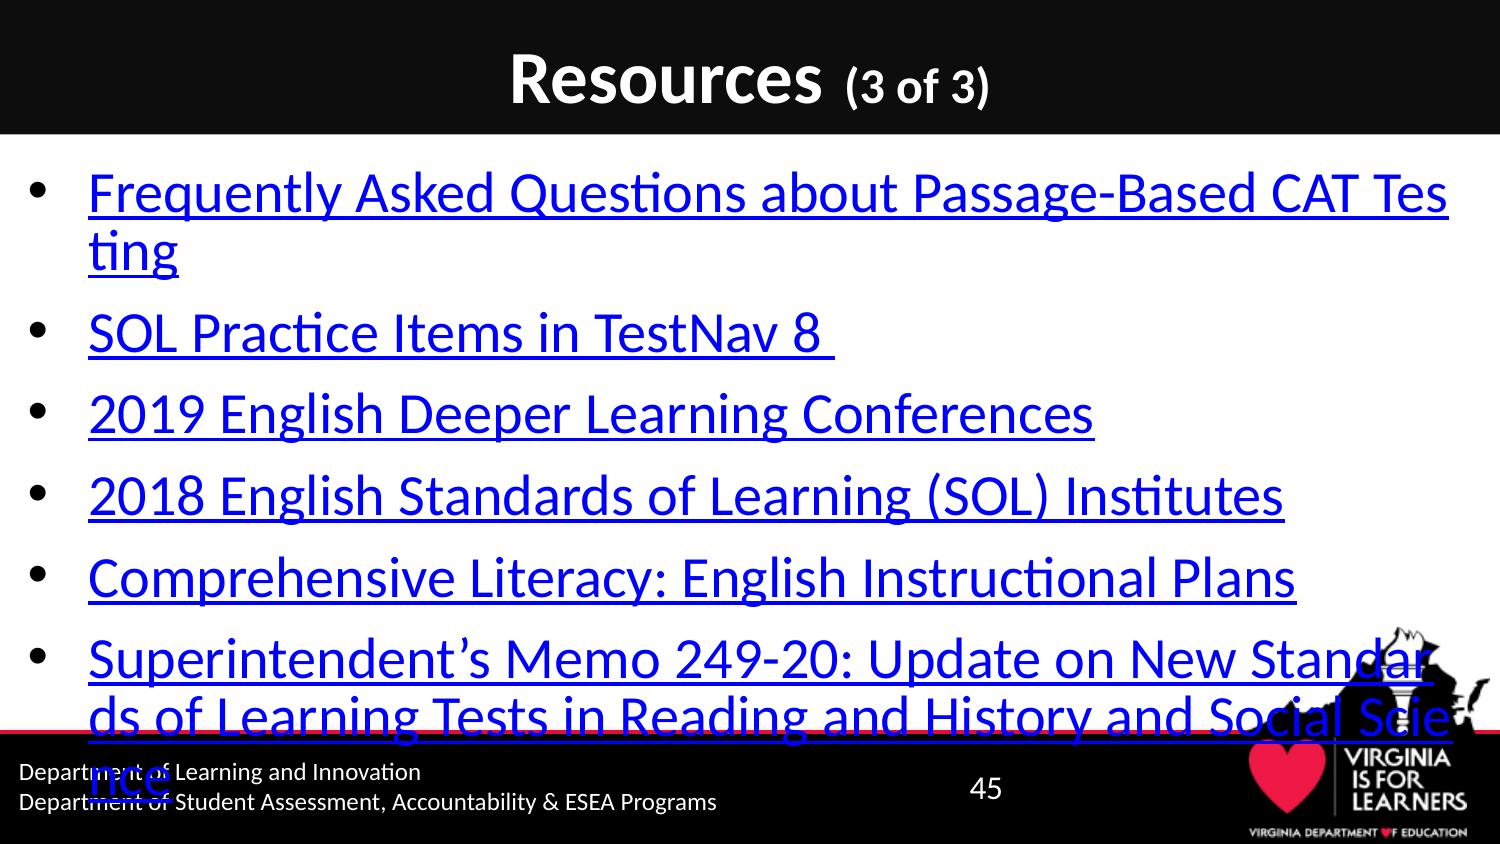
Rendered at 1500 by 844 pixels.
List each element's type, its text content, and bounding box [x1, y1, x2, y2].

title Resources (3 of 3) [0, 0, 1500, 135]
picture [1249, 737, 1467, 838]
picture [1240, 627, 1490, 736]
list Frequently Asked Questions about Passage-Based CAT Testing SOL Practice Items in TestNav 8 2019 English Deeper Learning Conferences 2018 English Standards of Learning (SOL) Institutes Comprehensive Literacy: English Instructional Plans Superintendent’s Memo 249-20: Update on New Standards of Learning Tests in Reading and History and Social Science [12, 146, 1477, 710]
